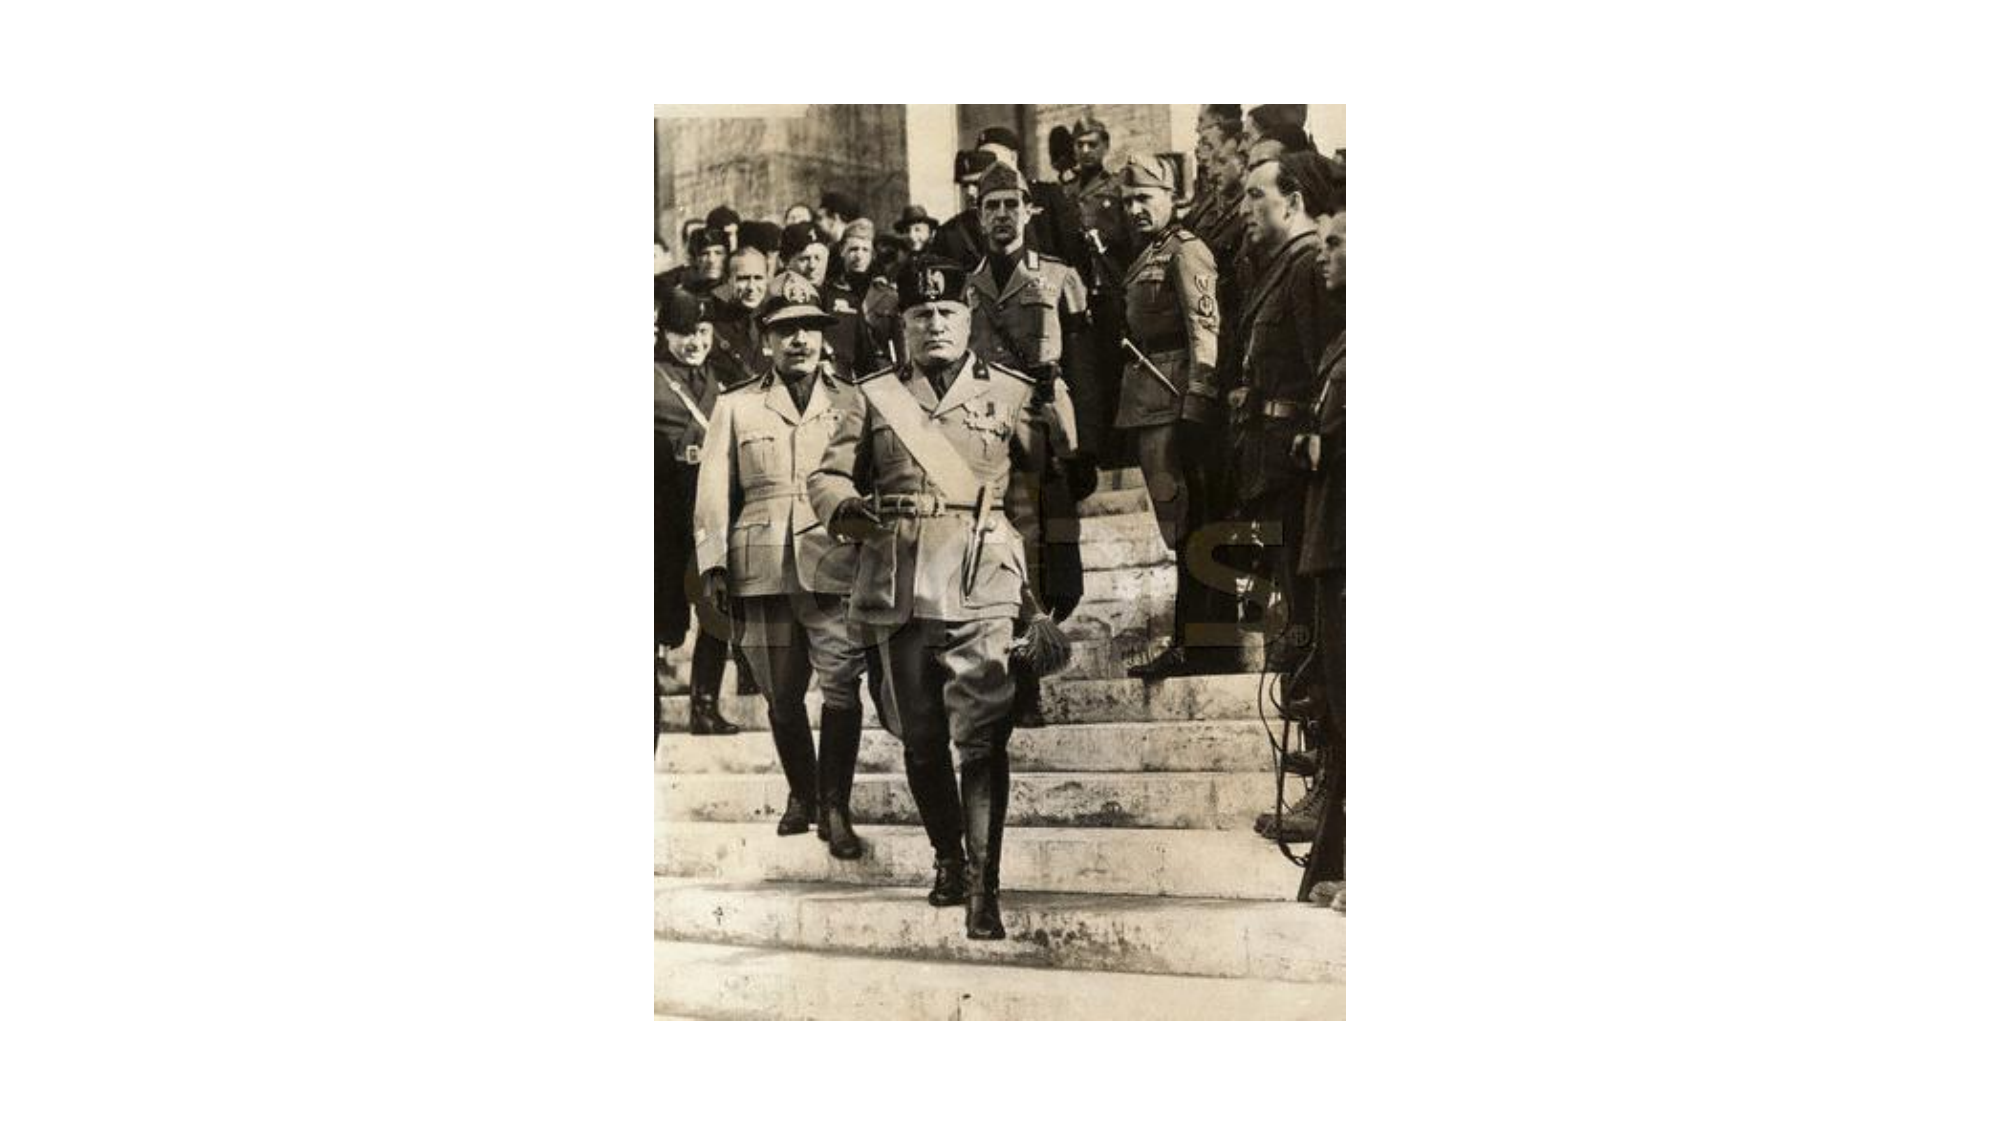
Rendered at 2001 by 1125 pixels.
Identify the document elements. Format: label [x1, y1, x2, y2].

list [654, 104, 1346, 1021]
